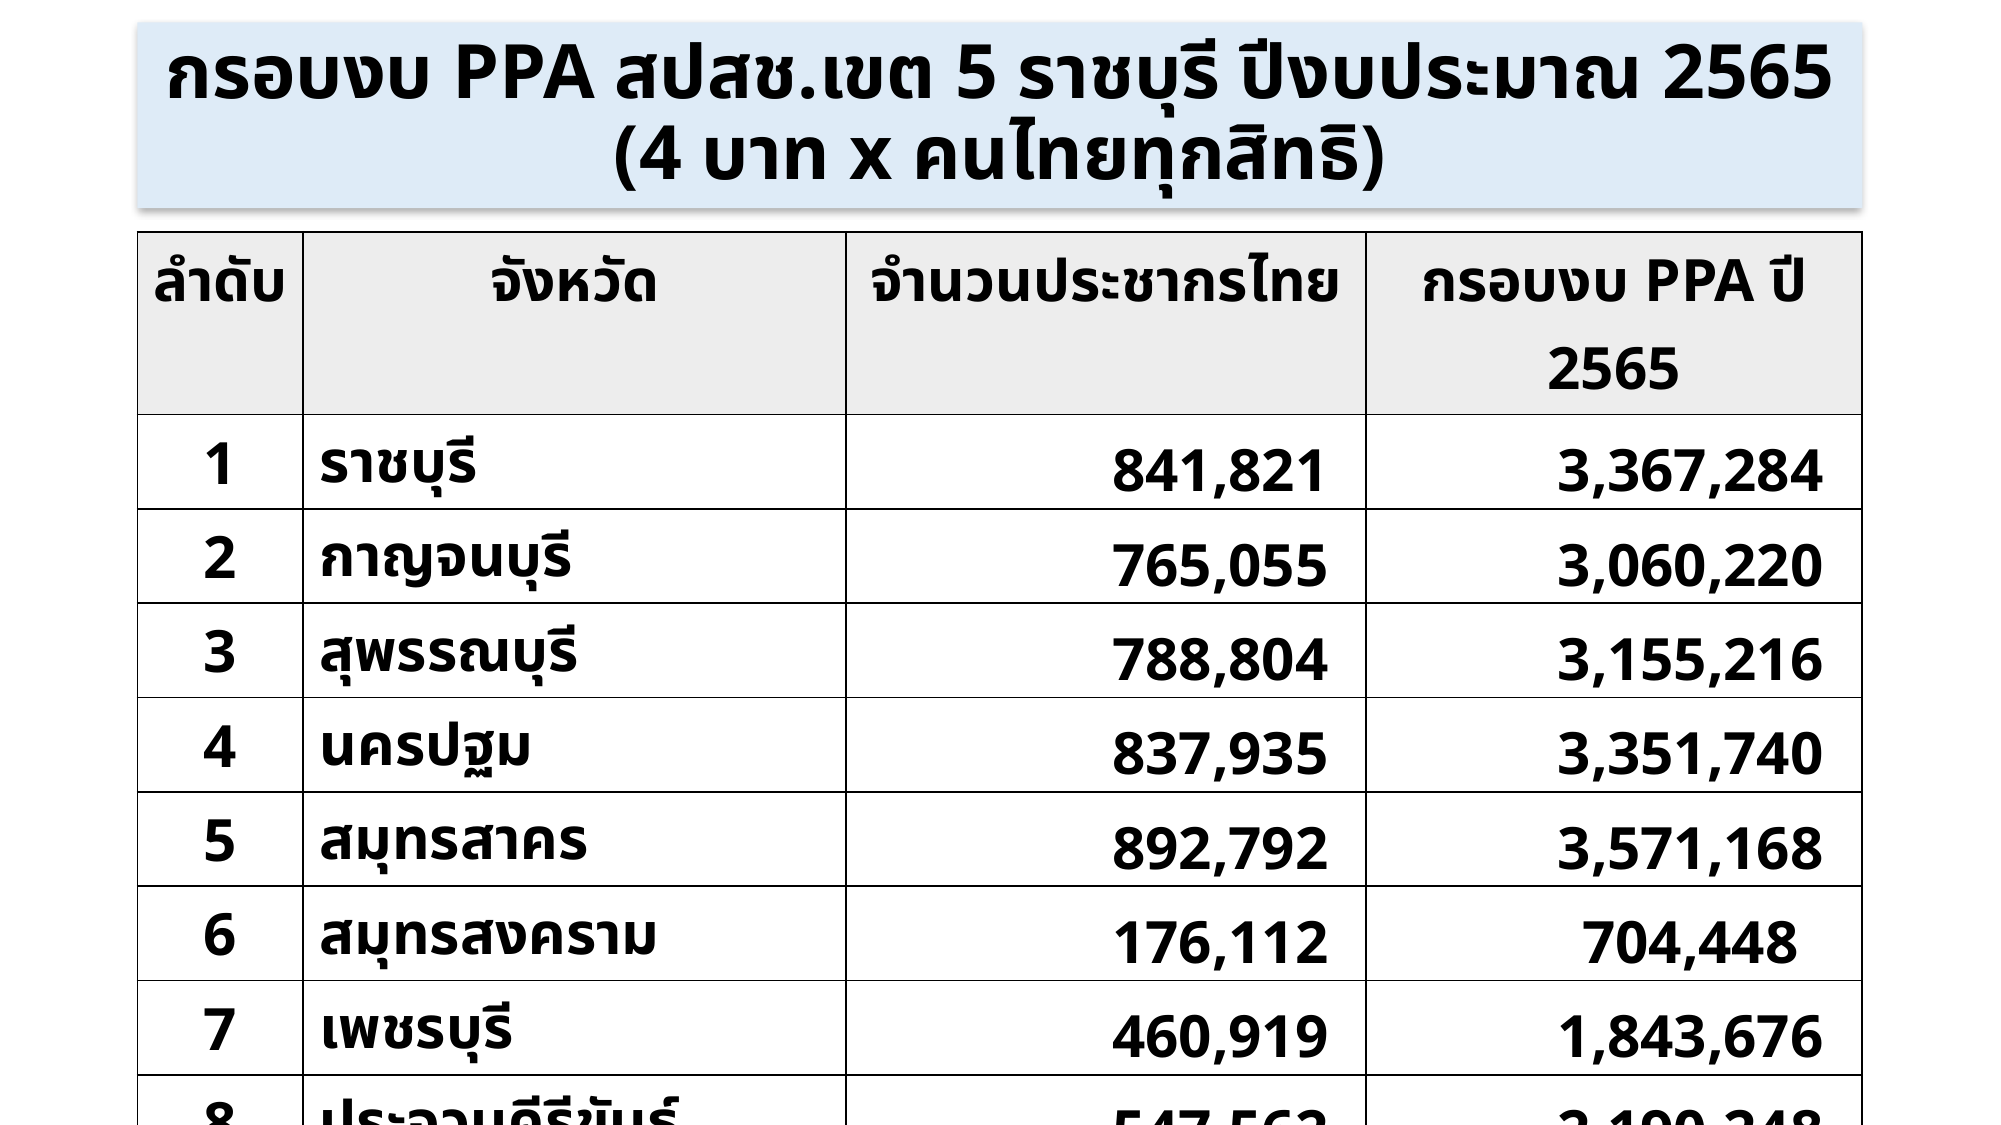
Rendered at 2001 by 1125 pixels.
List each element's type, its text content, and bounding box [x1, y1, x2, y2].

table_header กรอบงบ PPA ปี 2565 [1367, 233, 1861, 414]
table_cell 704,448 [1367, 887, 1861, 980]
table_cell 3,367,284 [1367, 415, 1861, 508]
table_cell 1,843,676 [1367, 981, 1861, 1074]
table_cell 5 [138, 793, 302, 885]
table_cell 6 [138, 887, 302, 980]
table_cell 460,919 [847, 981, 1365, 1074]
table_cell 4 [138, 698, 302, 791]
table_cell 547,562 [847, 1076, 1365, 1125]
table_cell 892,792 [847, 793, 1365, 885]
table_cell 2 [138, 510, 302, 602]
table_cell 7 [138, 981, 302, 1074]
table_cell สุพรรณบุรี [304, 604, 845, 697]
table_cell 3,060,220 [1367, 510, 1861, 602]
table_cell ราชบุรี [304, 415, 845, 508]
table_cell นครปฐม [304, 698, 845, 791]
table_cell กาญจนบุรี [304, 510, 845, 602]
title กรอบงบ PPA สปสช.เขต 5 ราชบุรี ปีงบประมาณ 2565 (4 บาท x คนไทยทุกสิทธิ) [137, 22, 1863, 209]
table_header ลำดับ [138, 233, 302, 414]
table_cell ประจวบคีรีขันธ์ [304, 1076, 845, 1125]
table_header จังหวัด [304, 233, 845, 414]
table_cell 788,804 [847, 604, 1365, 697]
table_cell 841,821 [847, 415, 1365, 508]
table_cell 3,571,168 [1367, 793, 1861, 885]
table_cell 3,351,740 [1367, 698, 1861, 791]
table_cell 837,935 [847, 698, 1365, 791]
table_cell เพชรบุรี [304, 981, 845, 1074]
table_cell 176,112 [847, 887, 1365, 980]
table_cell 8 [138, 1076, 302, 1125]
table_cell 3,155,216 [1367, 604, 1861, 697]
table_cell 2,190,248 [1367, 1076, 1861, 1125]
table_cell 3 [138, 604, 302, 697]
table_cell 1 [138, 415, 302, 508]
table_cell สมุทรสงคราม [304, 887, 845, 980]
table_header จำนวนประชากรไทย [847, 233, 1365, 414]
table_cell สมุทรสาคร [304, 793, 845, 885]
table_cell 765,055 [847, 510, 1365, 602]
